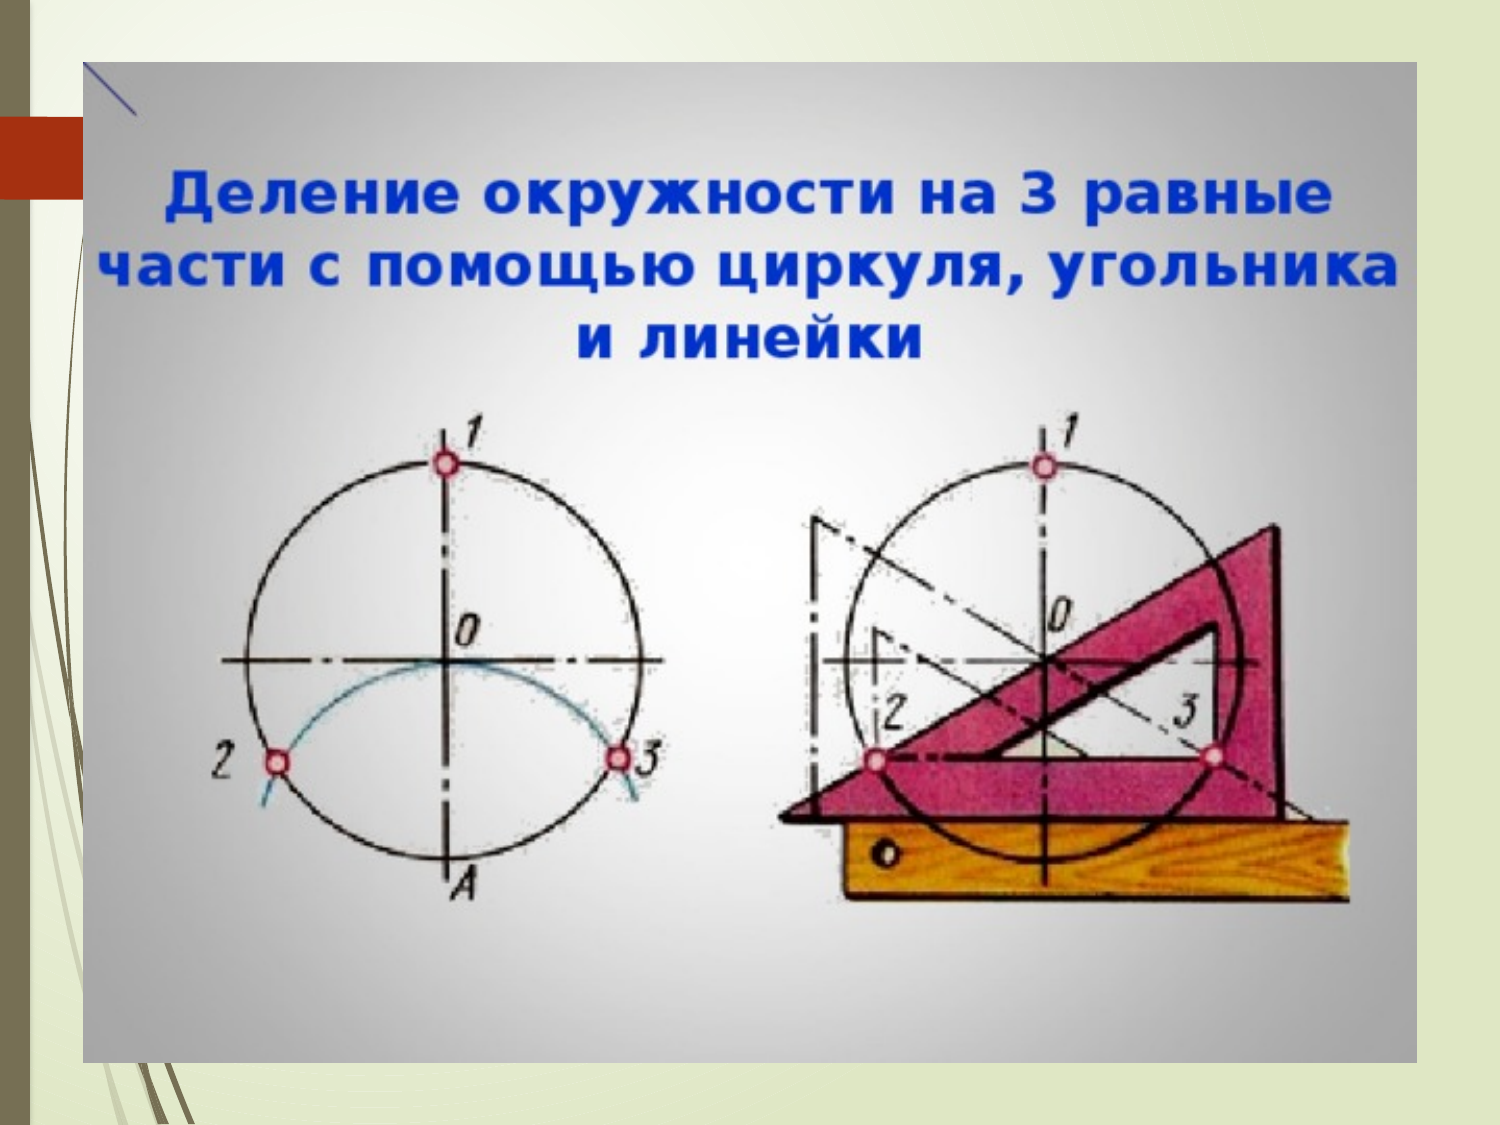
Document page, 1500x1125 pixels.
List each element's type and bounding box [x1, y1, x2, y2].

picture [83, 62, 1417, 1063]
